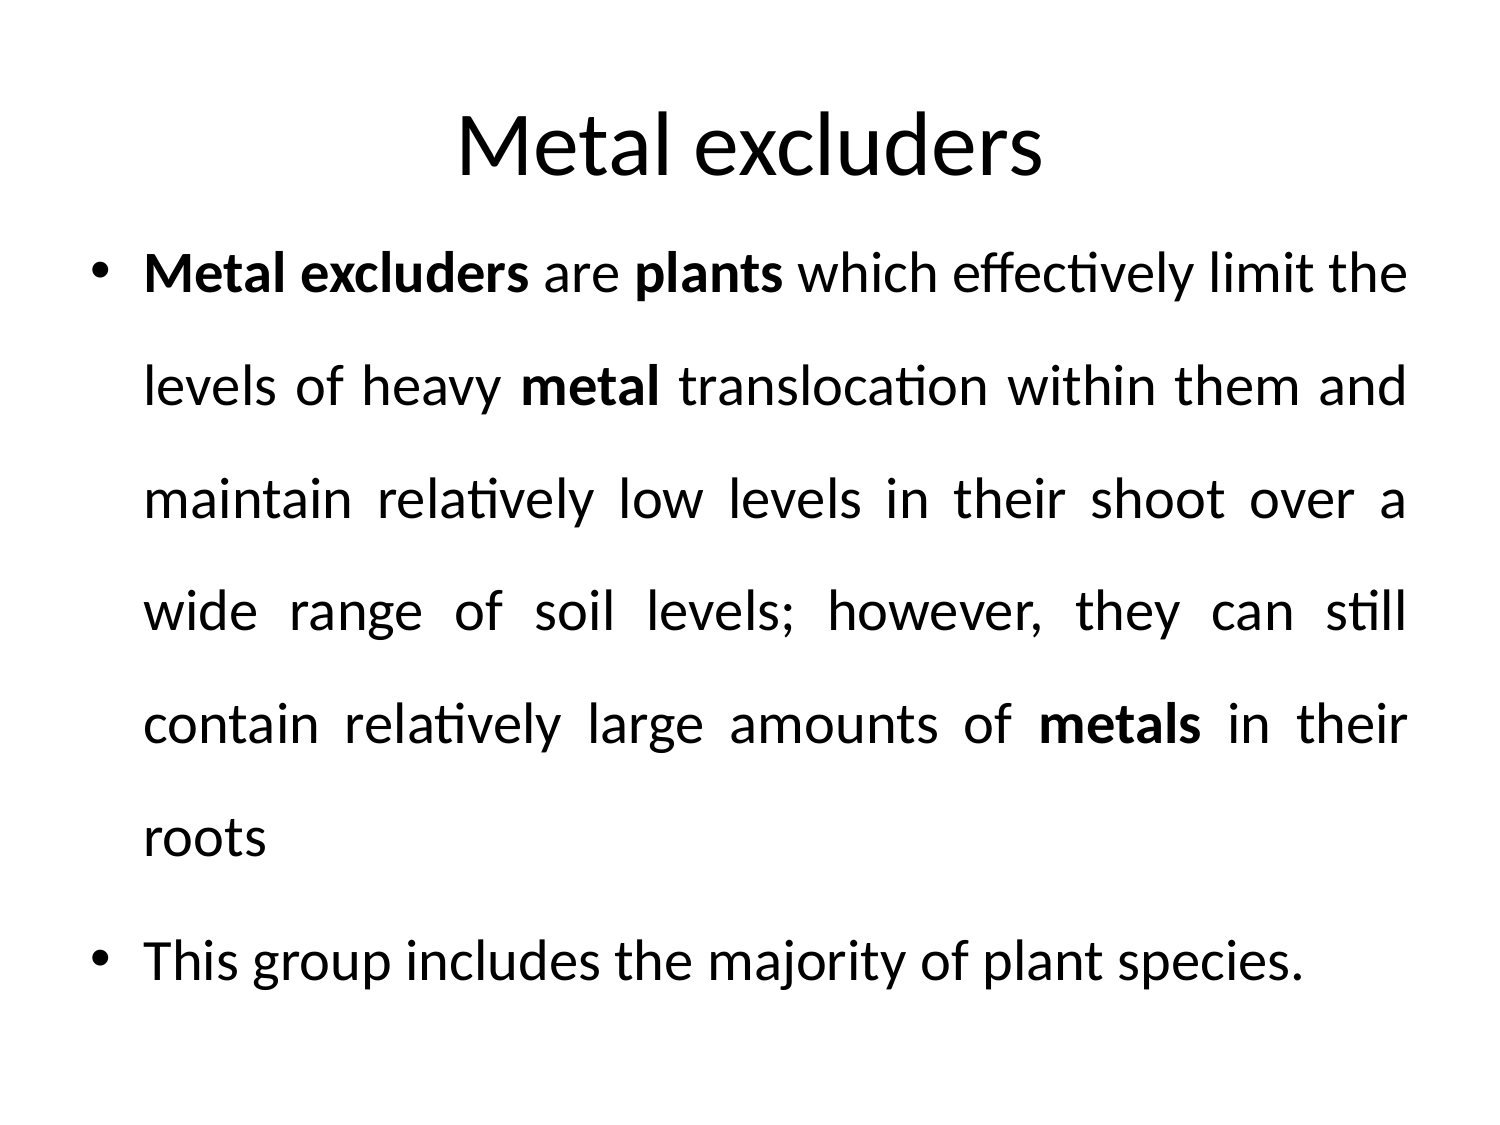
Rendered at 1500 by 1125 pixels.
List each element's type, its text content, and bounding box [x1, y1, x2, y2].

title Metal excluders [75, 45, 1425, 184]
list Metal excluders are plants which effectively limit the levels of heavy metal translocation within them and maintain relatively low levels in their shoot over a wide range of soil levels; however, they can still contain relatively large amounts of metals in their roots This group includes the majority of plant species. [75, 184, 1425, 1005]
